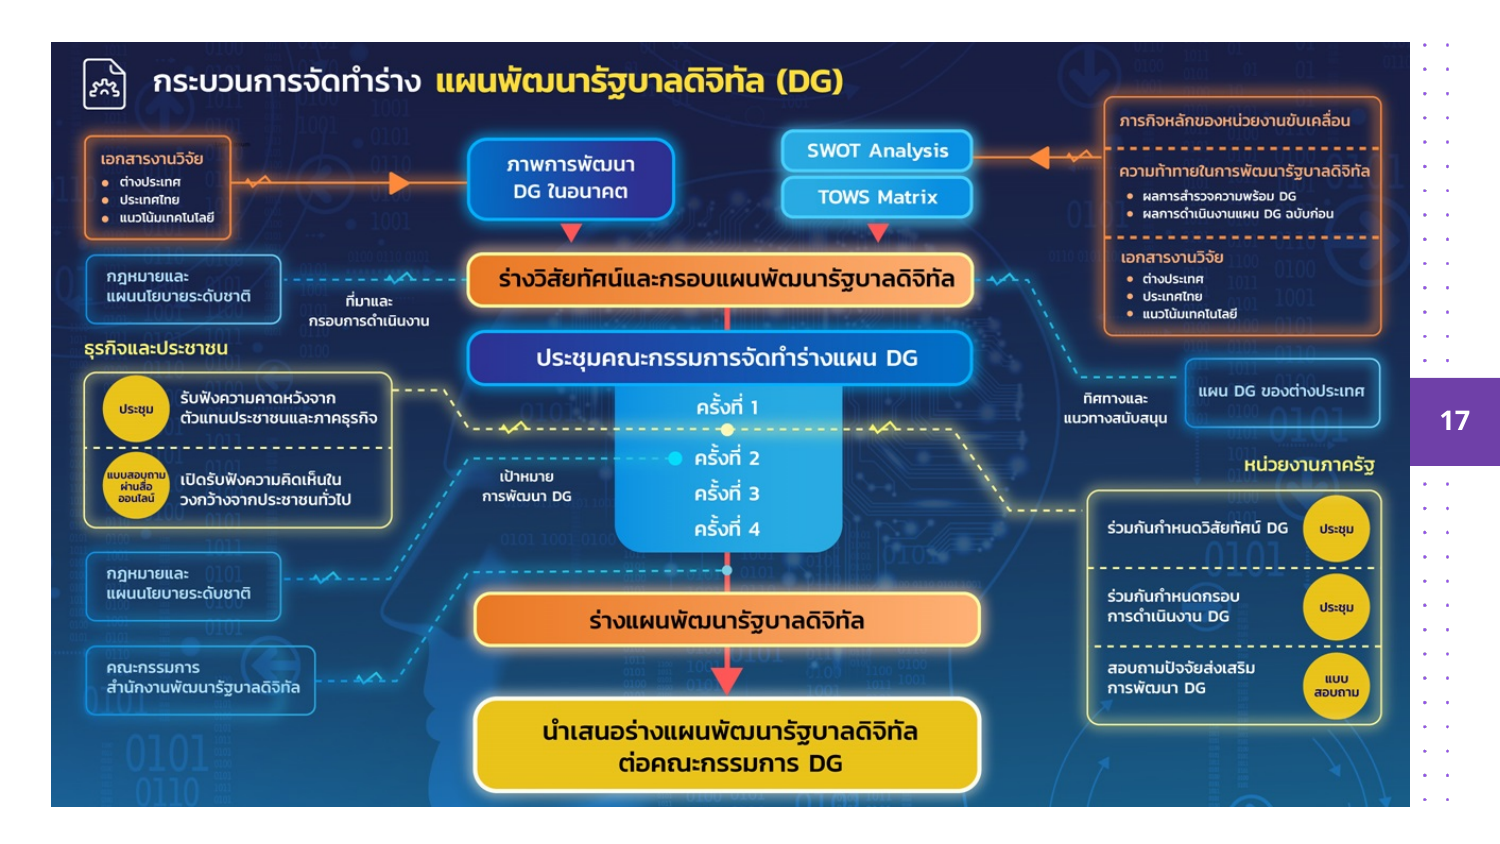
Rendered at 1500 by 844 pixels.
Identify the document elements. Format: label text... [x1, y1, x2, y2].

picture [51, 42, 1449, 807]
slide_number 17 [1415, 377, 1500, 466]
